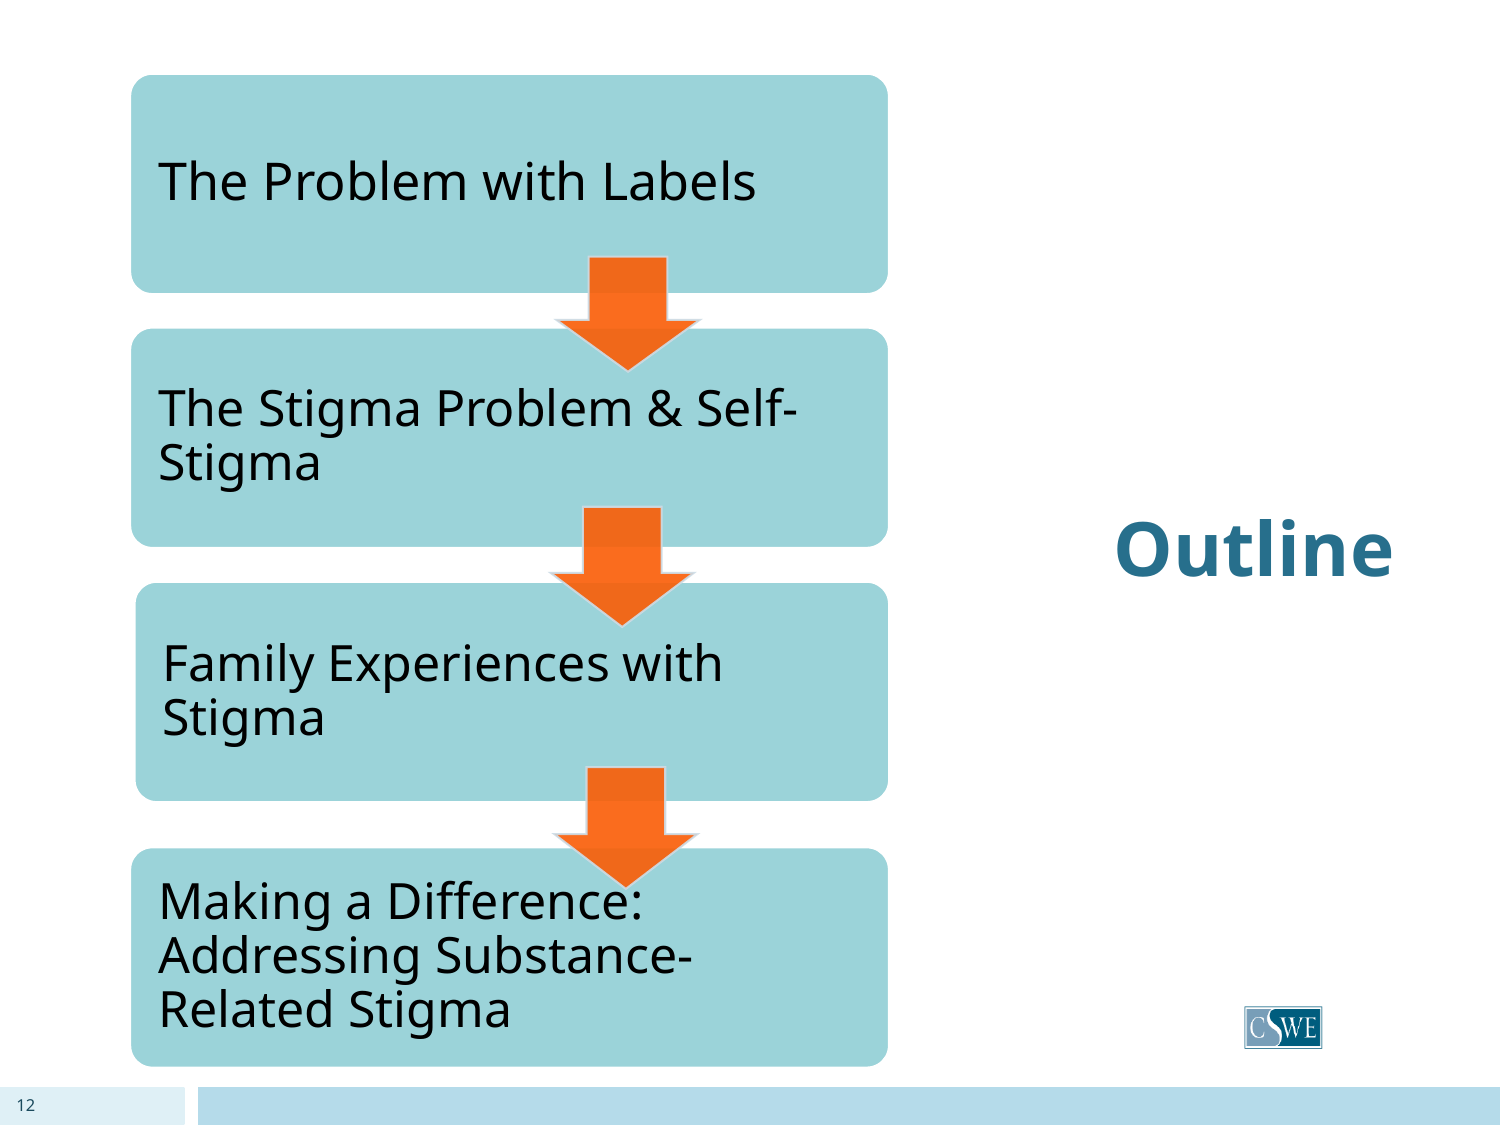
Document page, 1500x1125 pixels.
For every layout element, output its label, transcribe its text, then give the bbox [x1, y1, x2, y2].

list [130, 70, 889, 1072]
title Outline [1098, 183, 1500, 600]
picture [1239, 969, 1327, 1086]
slide_number 12 [0, 1087, 51, 1125]
